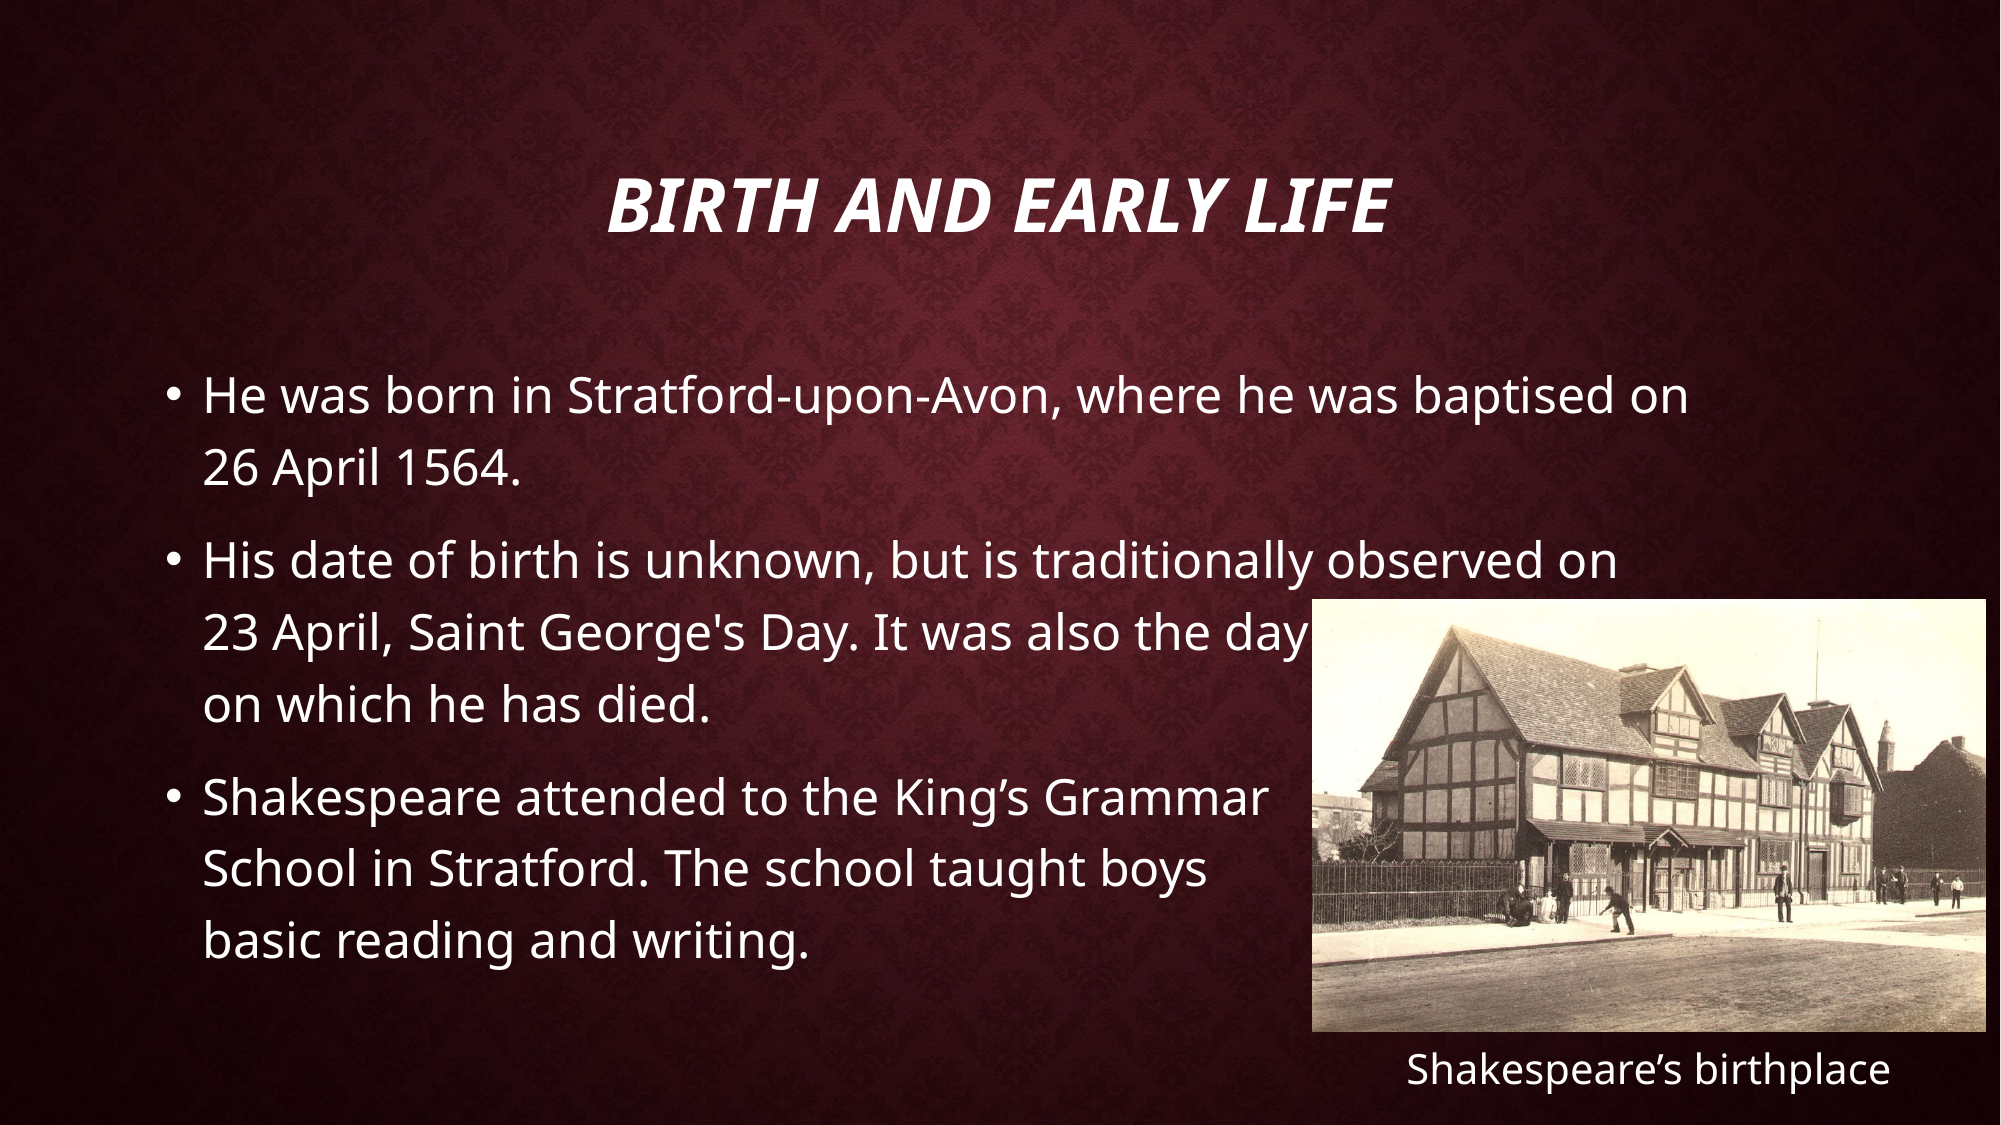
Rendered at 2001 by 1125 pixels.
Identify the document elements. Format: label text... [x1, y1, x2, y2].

picture [0, 0, 2001, 1125]
title Birth and early life [150, 99, 1849, 318]
text_box Shakespeare’s birthplace [1391, 1045, 1907, 1101]
list He was born in Stratford-upon-Avon, where he was baptised on 26 April 1564. His date of birth is unknown, but is traditionally observed on 23 April, Saint George's Day. It was also the day on which he has died. Shakespeare attended to the King’s Grammar School in Stratford. The school taught boys basic reading and writing. [150, 343, 1849, 1075]
